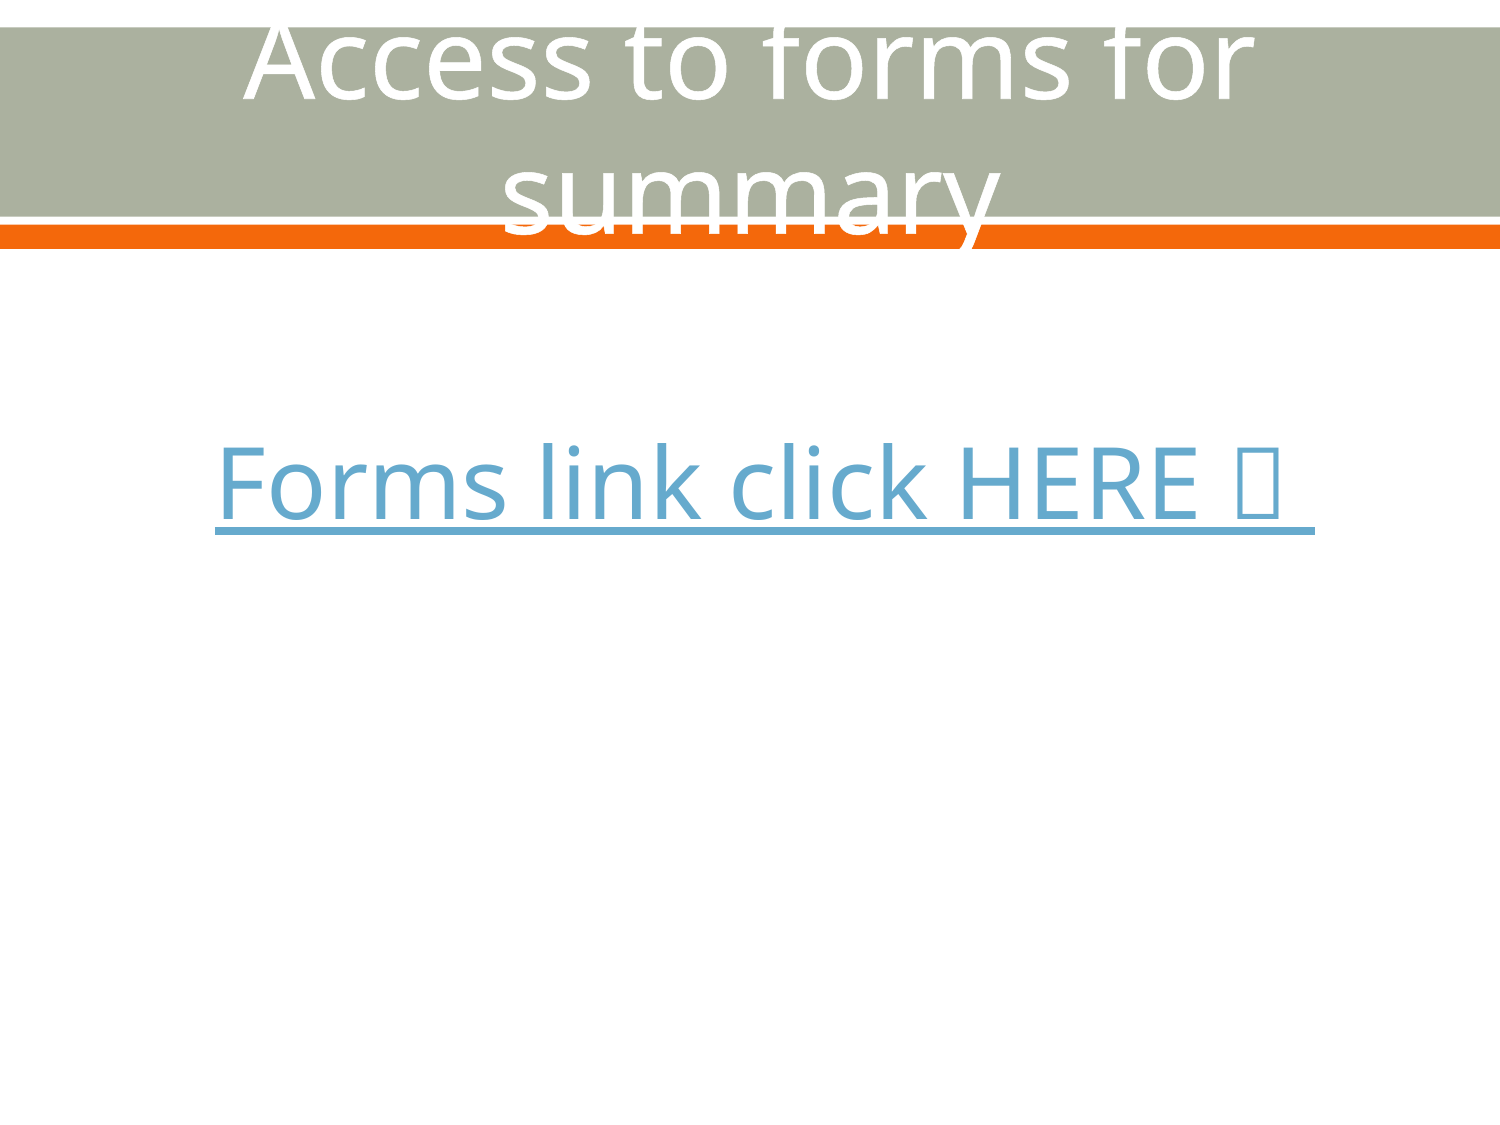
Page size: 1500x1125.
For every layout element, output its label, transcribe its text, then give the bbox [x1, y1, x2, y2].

title Access to forms for summary [75, 29, 1425, 213]
text_box Forms link click HERE  [199, 412, 1338, 564]
